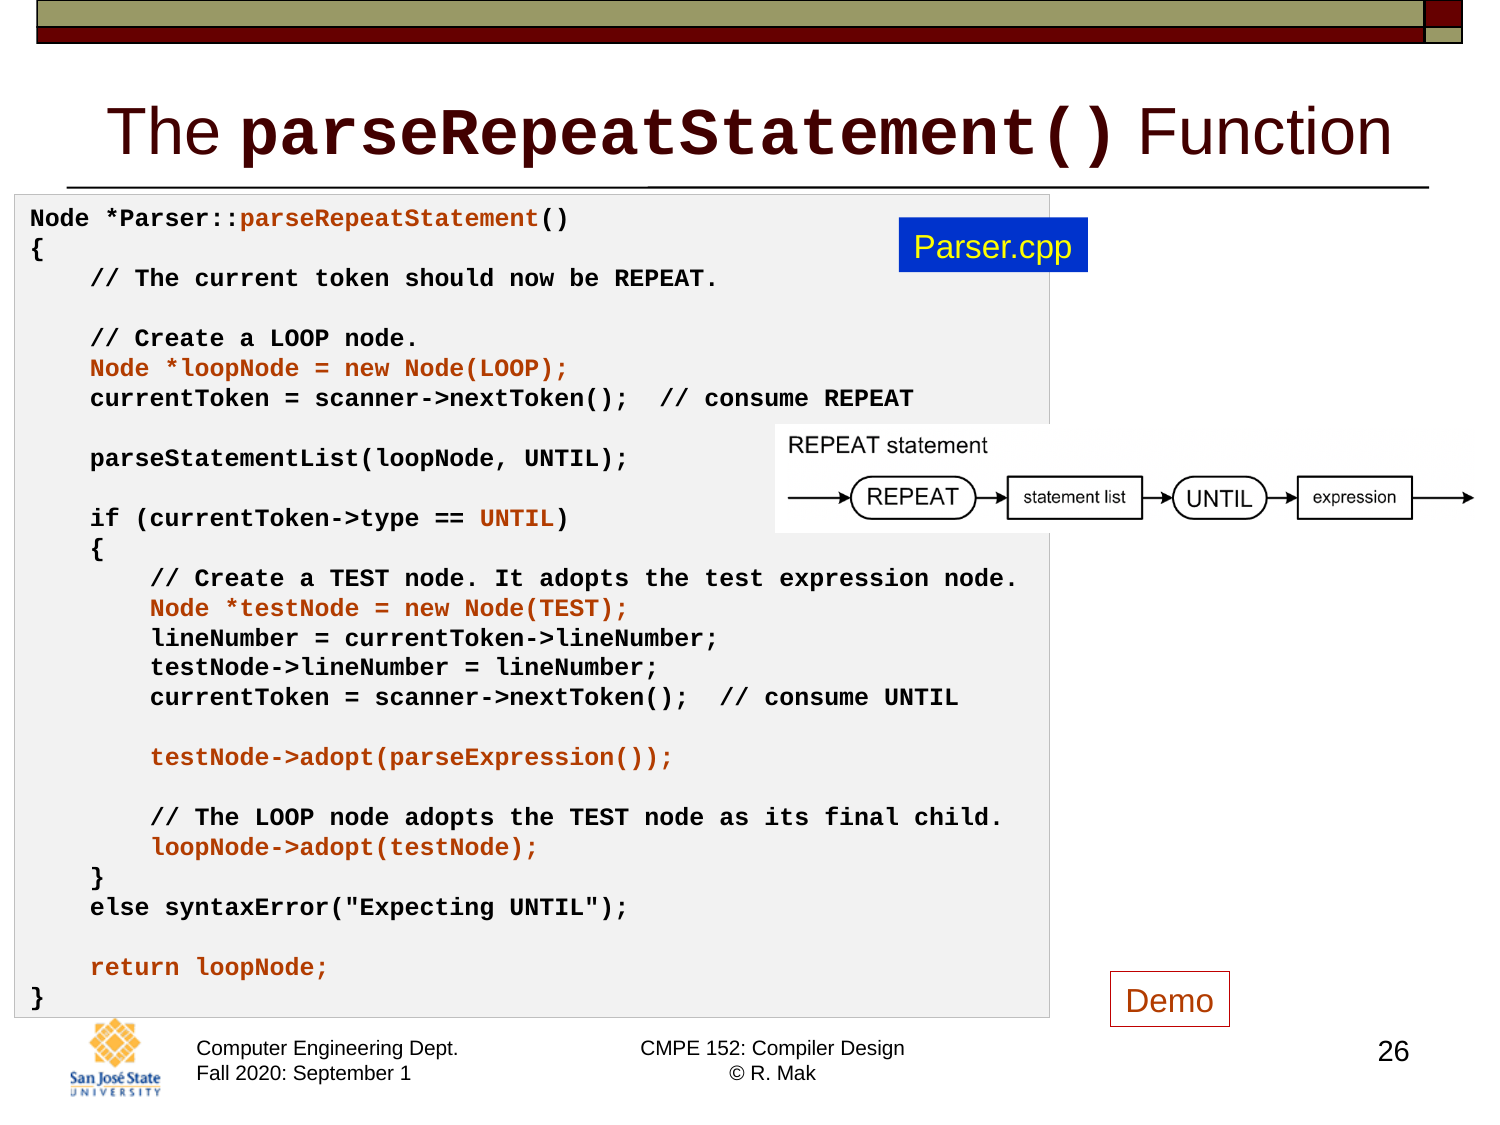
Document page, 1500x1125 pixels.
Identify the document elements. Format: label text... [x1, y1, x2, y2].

picture [60, 1018, 166, 1112]
text_box Node *Parser::parseRepeatStatement() { // The current token should now be REPEAT. // Create a LOOP node. Node *loopNode = new Node(LOOP); currentToken = scanner->nextToken(); // consume REPEAT parseStatementList(loopNode, UNTIL); if (currentToken->type == UNTIL) { // Create a TEST node. It adopts the test expression node. Node *testNode = new Node(TEST); lineNumber = currentToken->lineNumber; testNode->lineNumber = lineNumber; currentToken = scanner->nextToken(); // consume UNTIL testNode->adopt(parseExpression()); // The LOOP node adopts the TEST node as its final child. loopNode->adopt(testNode); } else syntaxError("Expecting UNTIL"); return loopNode; } [14, 194, 1050, 1018]
picture [775, 424, 1486, 533]
text_box Parser.cpp [898, 217, 1088, 273]
title The parseRepeatStatement() Function [75, 67, 1425, 175]
slide_number 26 [1320, 1025, 1425, 1100]
text_box Demo [1110, 971, 1230, 1027]
